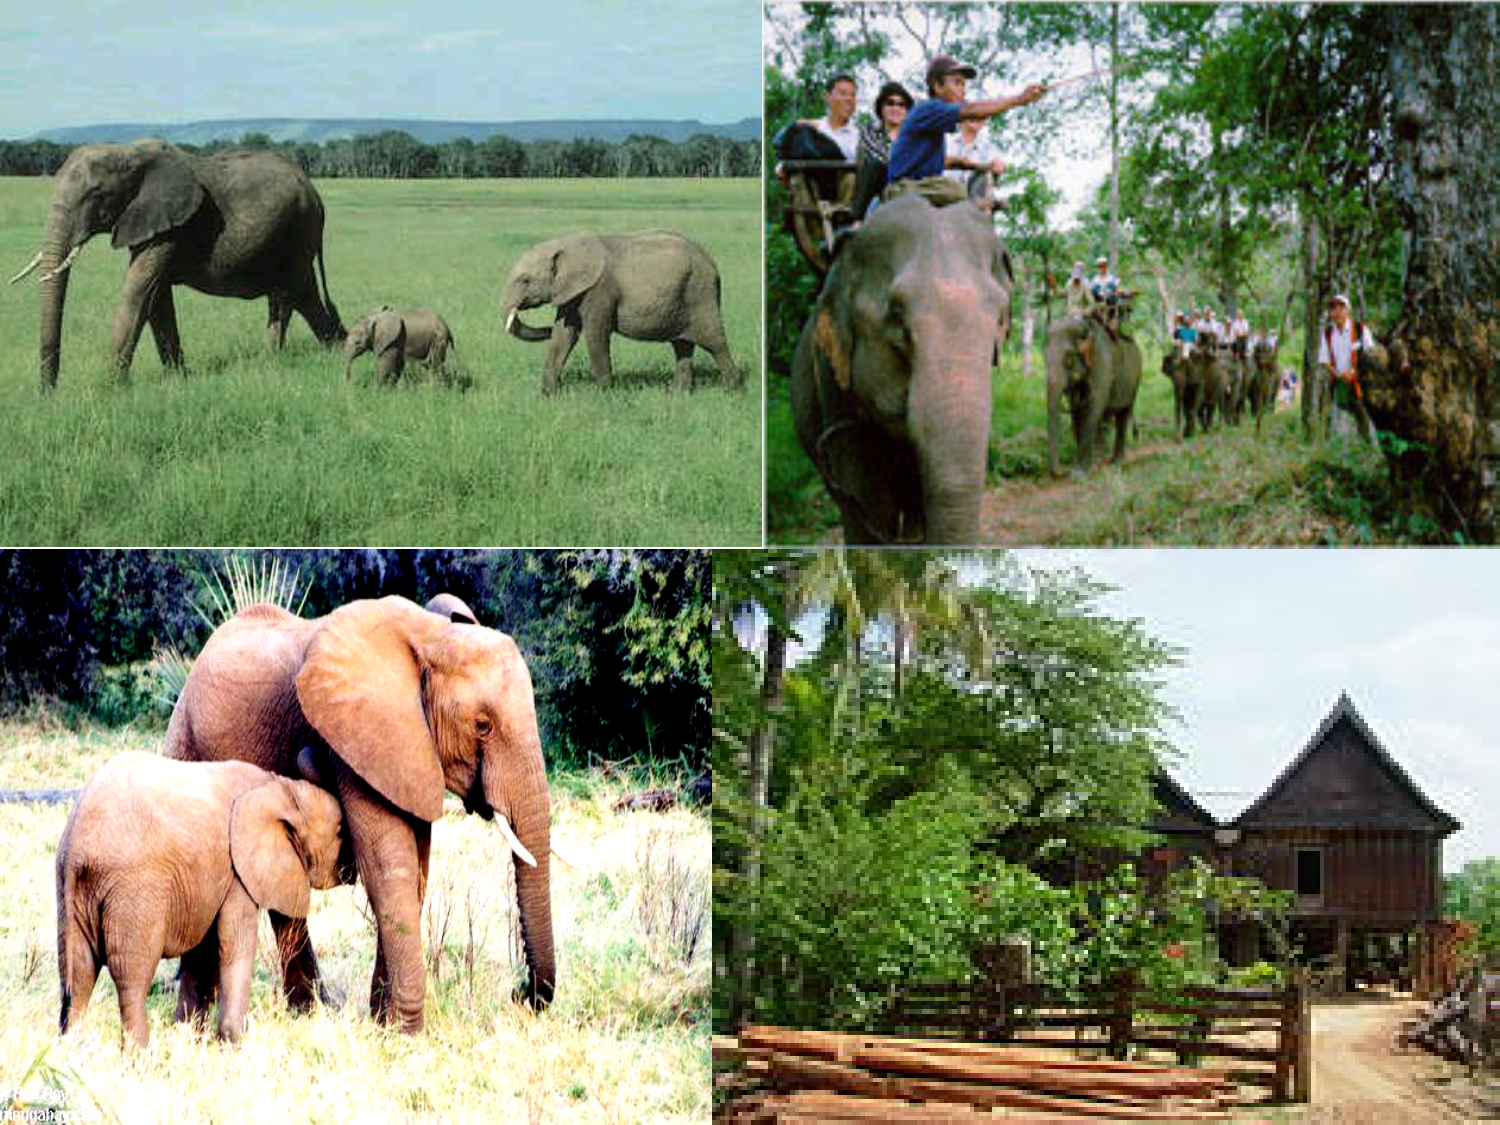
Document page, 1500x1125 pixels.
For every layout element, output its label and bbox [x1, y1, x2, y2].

list [0, 0, 760, 547]
picture [0, 0, 1500, 1125]
